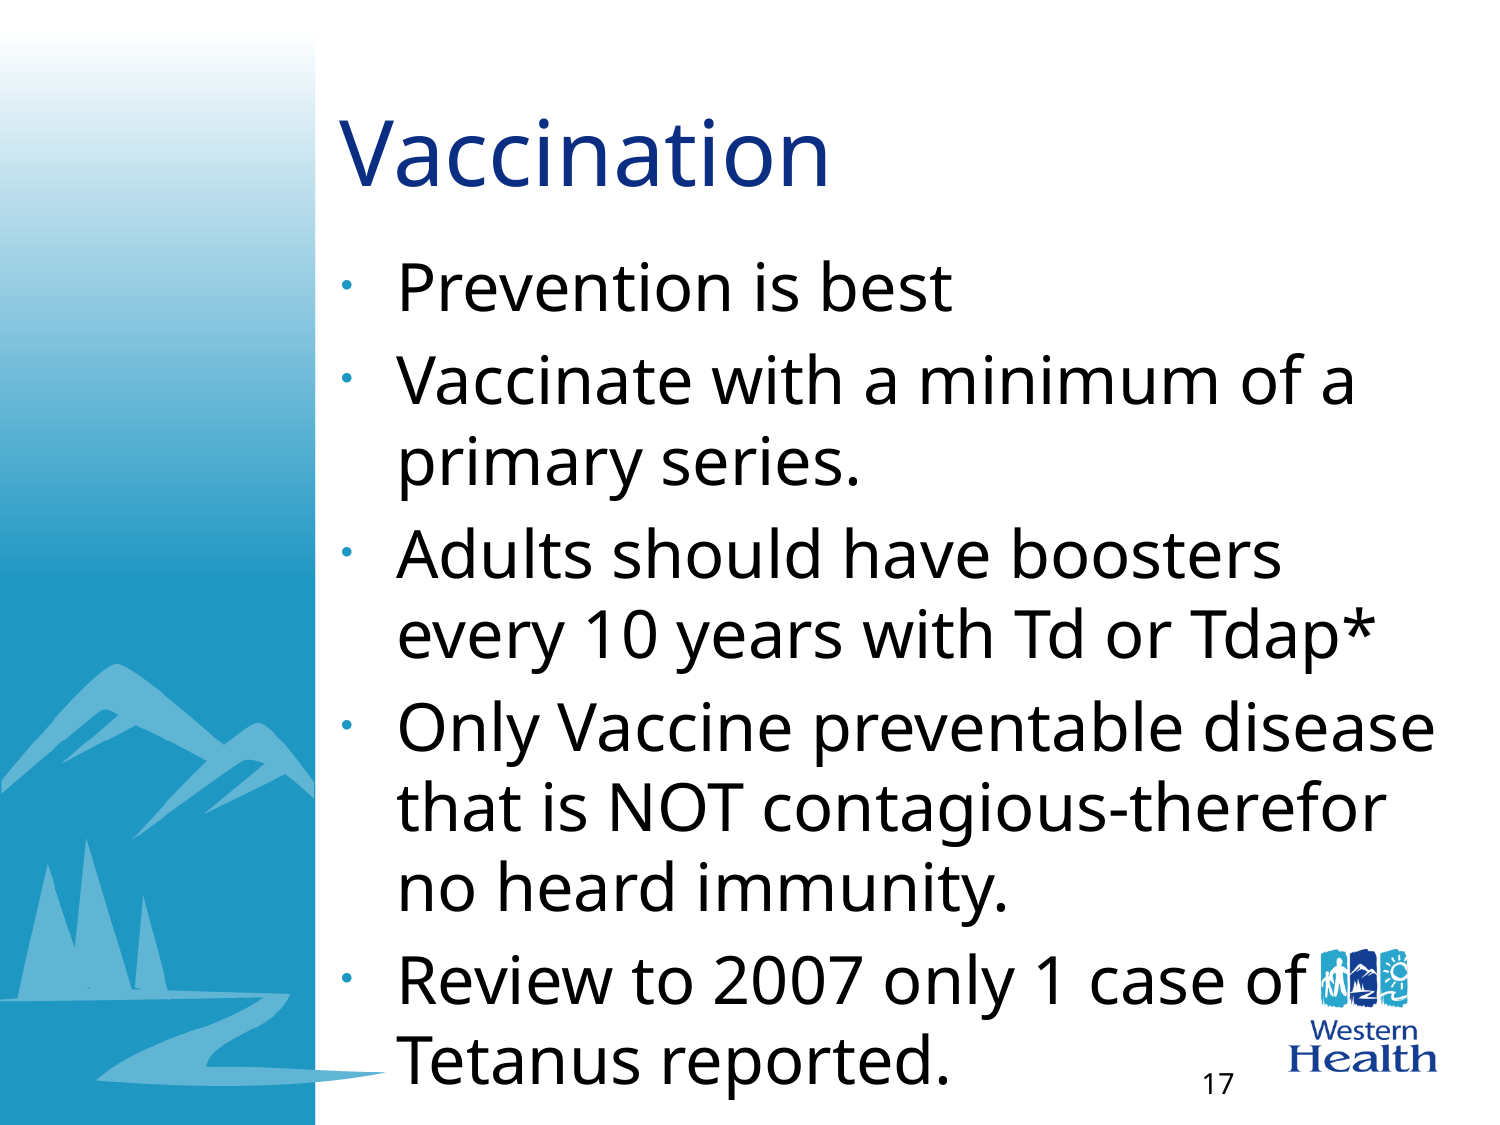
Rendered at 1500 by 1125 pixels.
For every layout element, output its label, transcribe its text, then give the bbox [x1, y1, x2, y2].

picture [1288, 1006, 1438, 1072]
slide_number 17 [937, 1037, 1251, 1113]
title Vaccination [324, 37, 1468, 213]
list Prevention is best Vaccinate with a minimum of a primary series. Adults should have boosters every 10 years with Td or Tdap* Only Vaccine preventable disease that is NOT contagious-therefor no heard immunity. Review to 2007 only 1 case of Tetanus reported. [324, 237, 1469, 1006]
picture [0, 0, 385, 1125]
